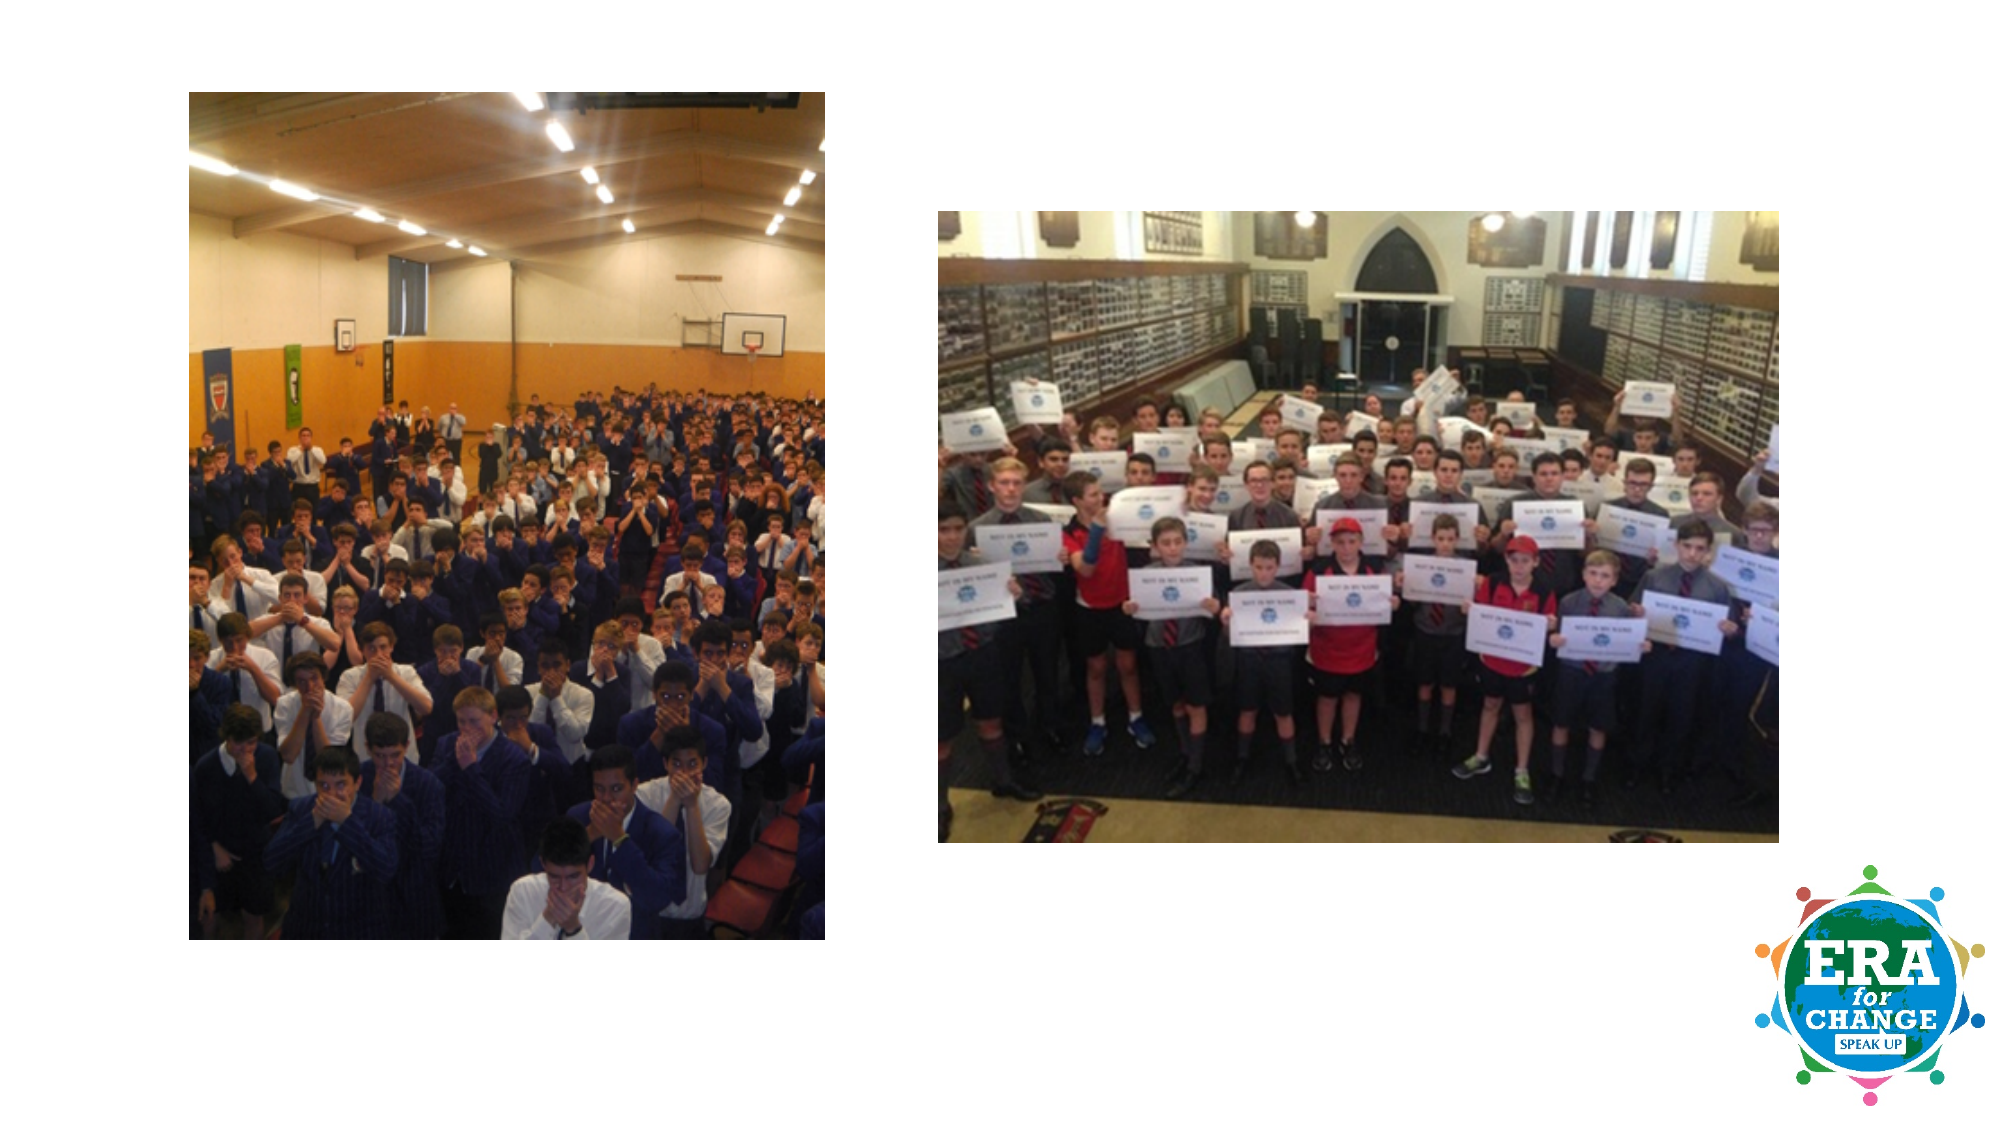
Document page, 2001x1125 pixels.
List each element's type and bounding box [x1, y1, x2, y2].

picture [1754, 864, 1986, 1107]
list [188, 91, 825, 940]
picture [937, 211, 1779, 843]
